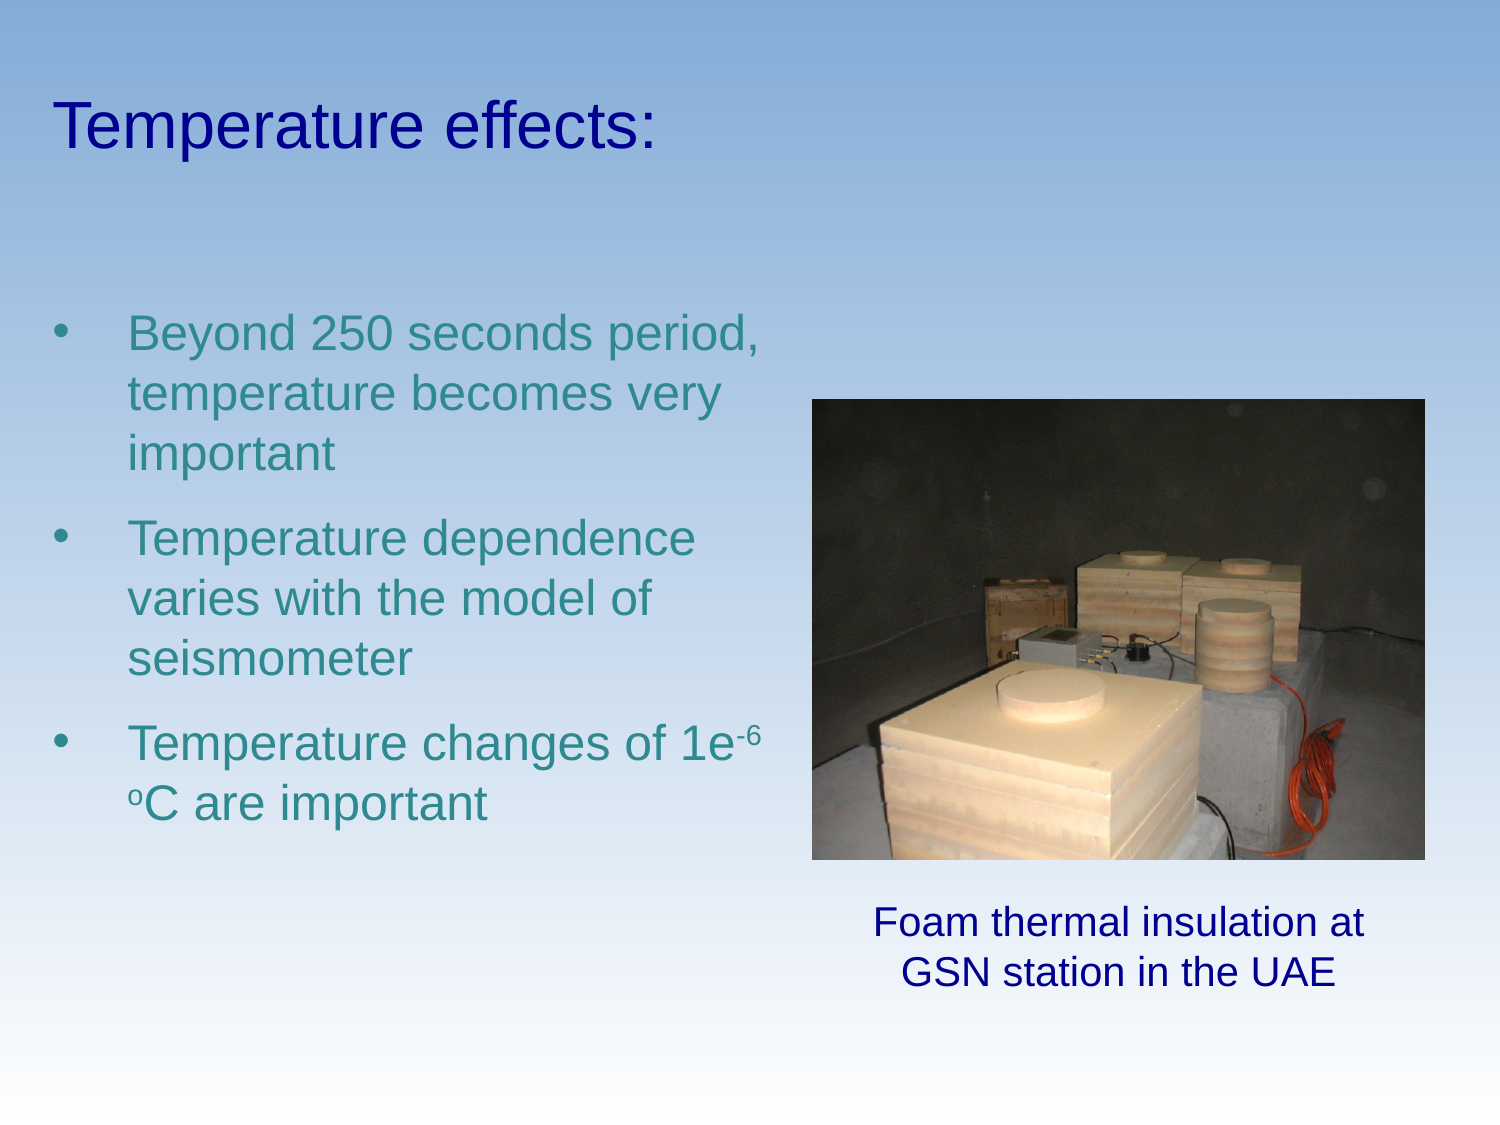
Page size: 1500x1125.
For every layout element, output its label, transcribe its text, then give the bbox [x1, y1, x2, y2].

text_box Foam thermal insulation at GSN station in the UAE [824, 887, 1413, 1003]
picture [812, 399, 1426, 860]
text_box Temperature effects: Beyond 250 seconds period, temperature becomes very important Temperature dependence varies with the model of seismometer Temperature changes of 1e-6 oC are important [37, 75, 788, 838]
